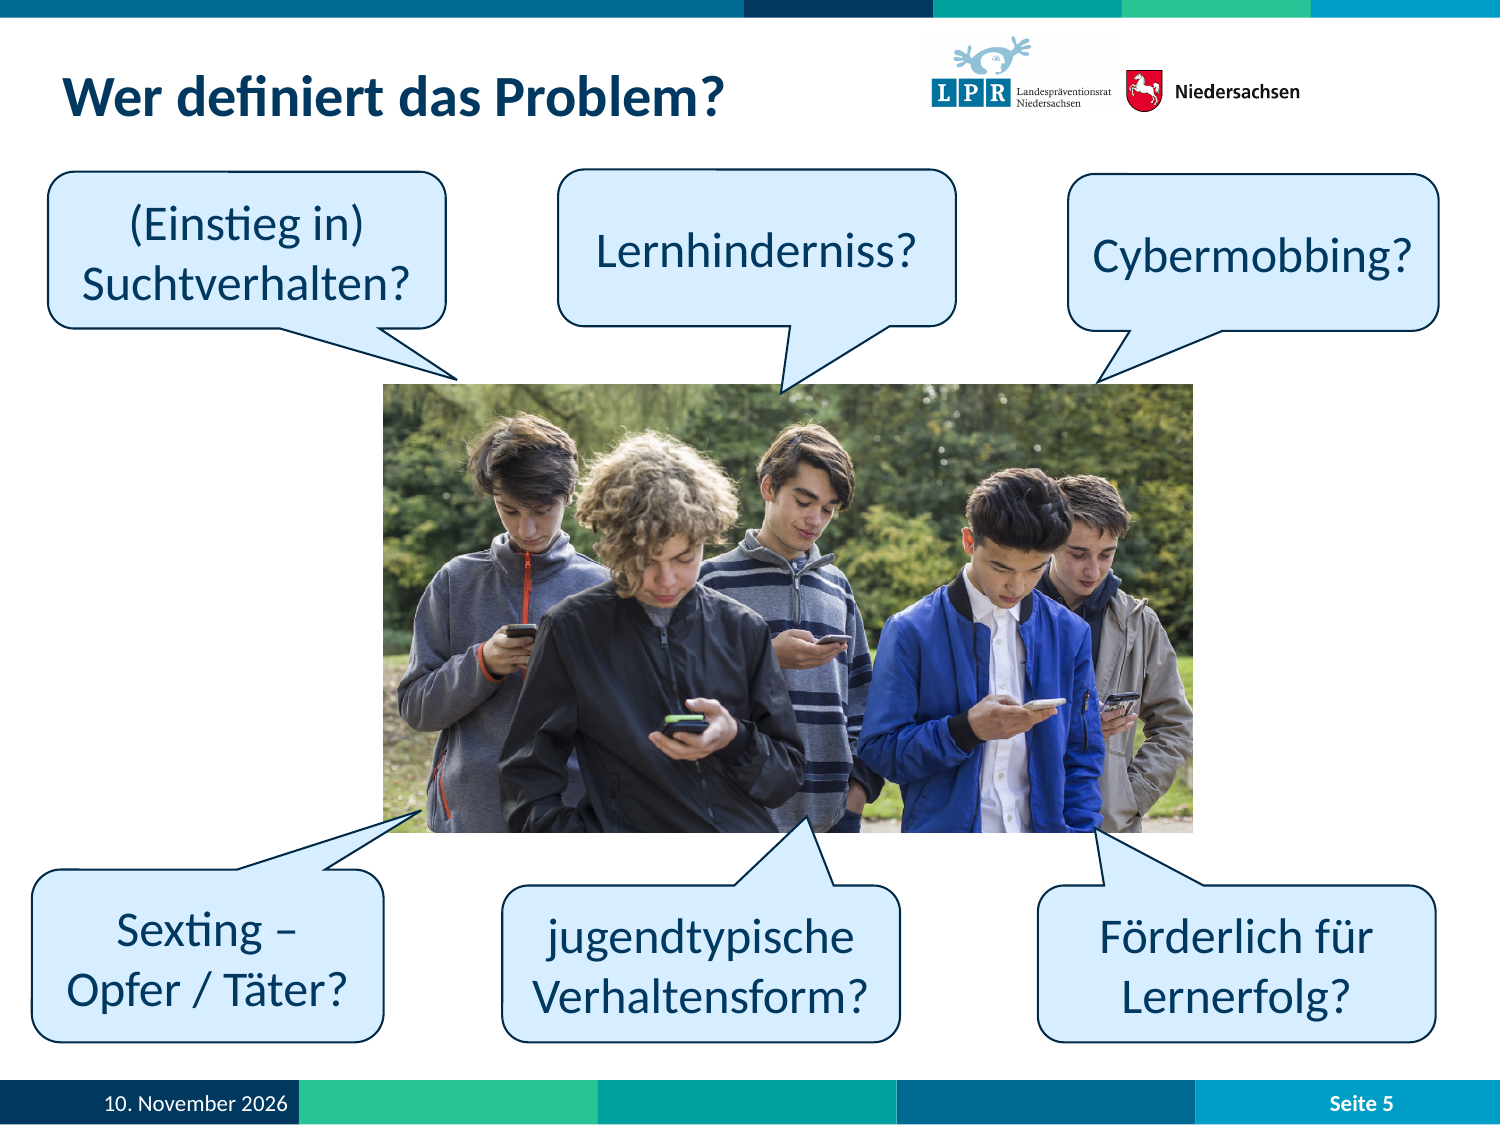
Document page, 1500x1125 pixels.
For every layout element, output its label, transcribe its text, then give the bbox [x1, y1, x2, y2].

text_box jugendtypische Verhaltensform? [501, 833, 902, 1044]
slide_number Seite 5 [1037, 1079, 1410, 1125]
text_box Wer definiert das Problem? [47, 51, 778, 136]
picture [925, 33, 1116, 113]
text_box Lernhinderniss? [556, 168, 957, 384]
picture [383, 384, 1193, 833]
text_box (Einstieg in) Suchtverhalten? [46, 170, 458, 381]
text_box Sexting – Opfer / Täter? [30, 821, 387, 1044]
text_box Cybermobbing? [1067, 172, 1440, 384]
picture [1119, 66, 1306, 115]
text_box Förderlich für Lernerfolg? [1036, 833, 1437, 1044]
